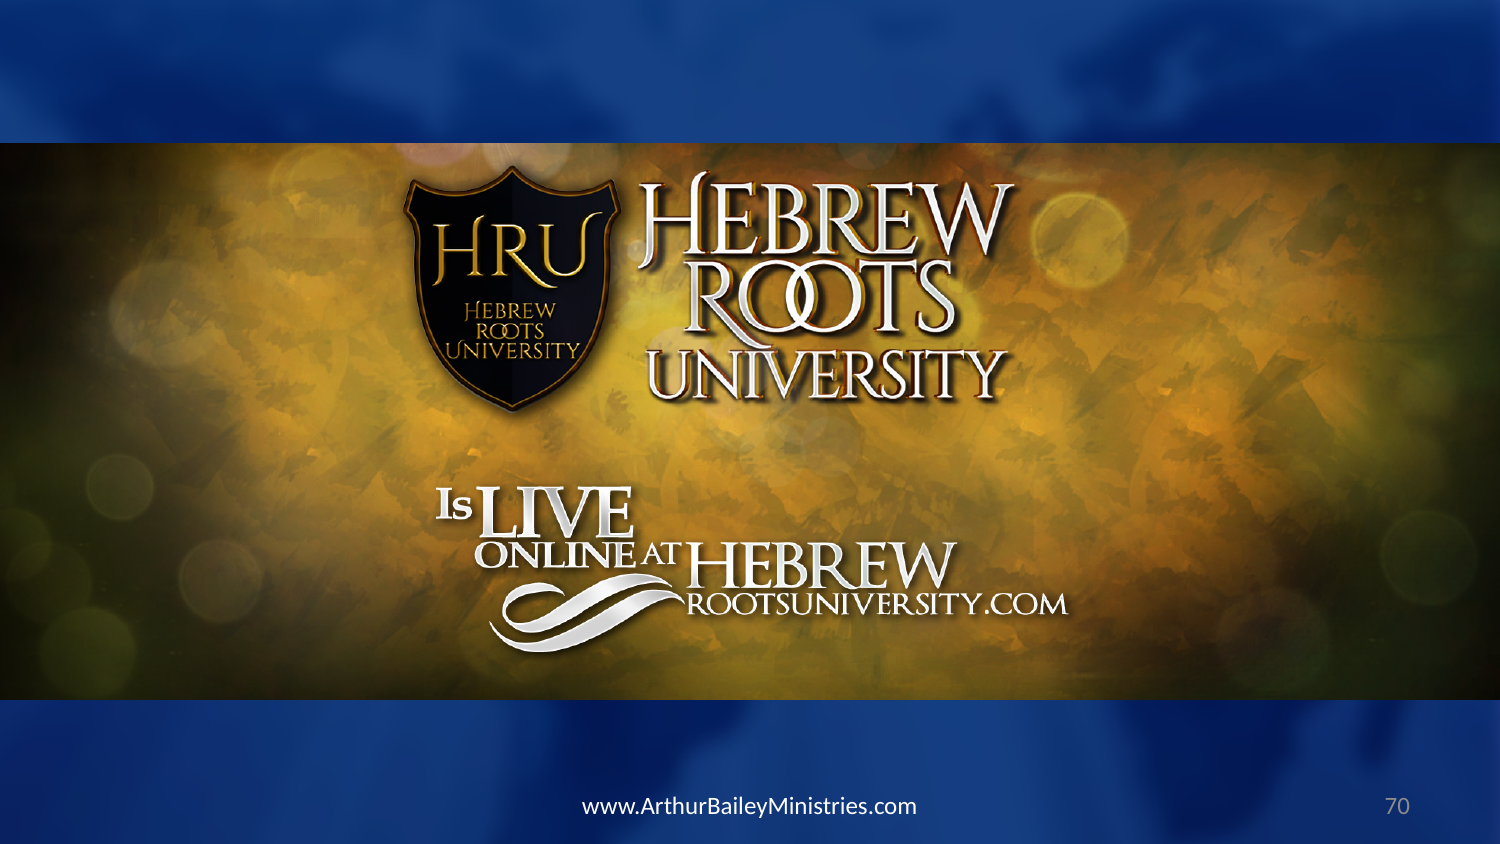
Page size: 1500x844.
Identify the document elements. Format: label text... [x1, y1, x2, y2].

picture [0, 0, 1500, 844]
slide_number 70 [1074, 782, 1425, 827]
footer www.ArthurBaileyMinistries.com [512, 782, 988, 827]
